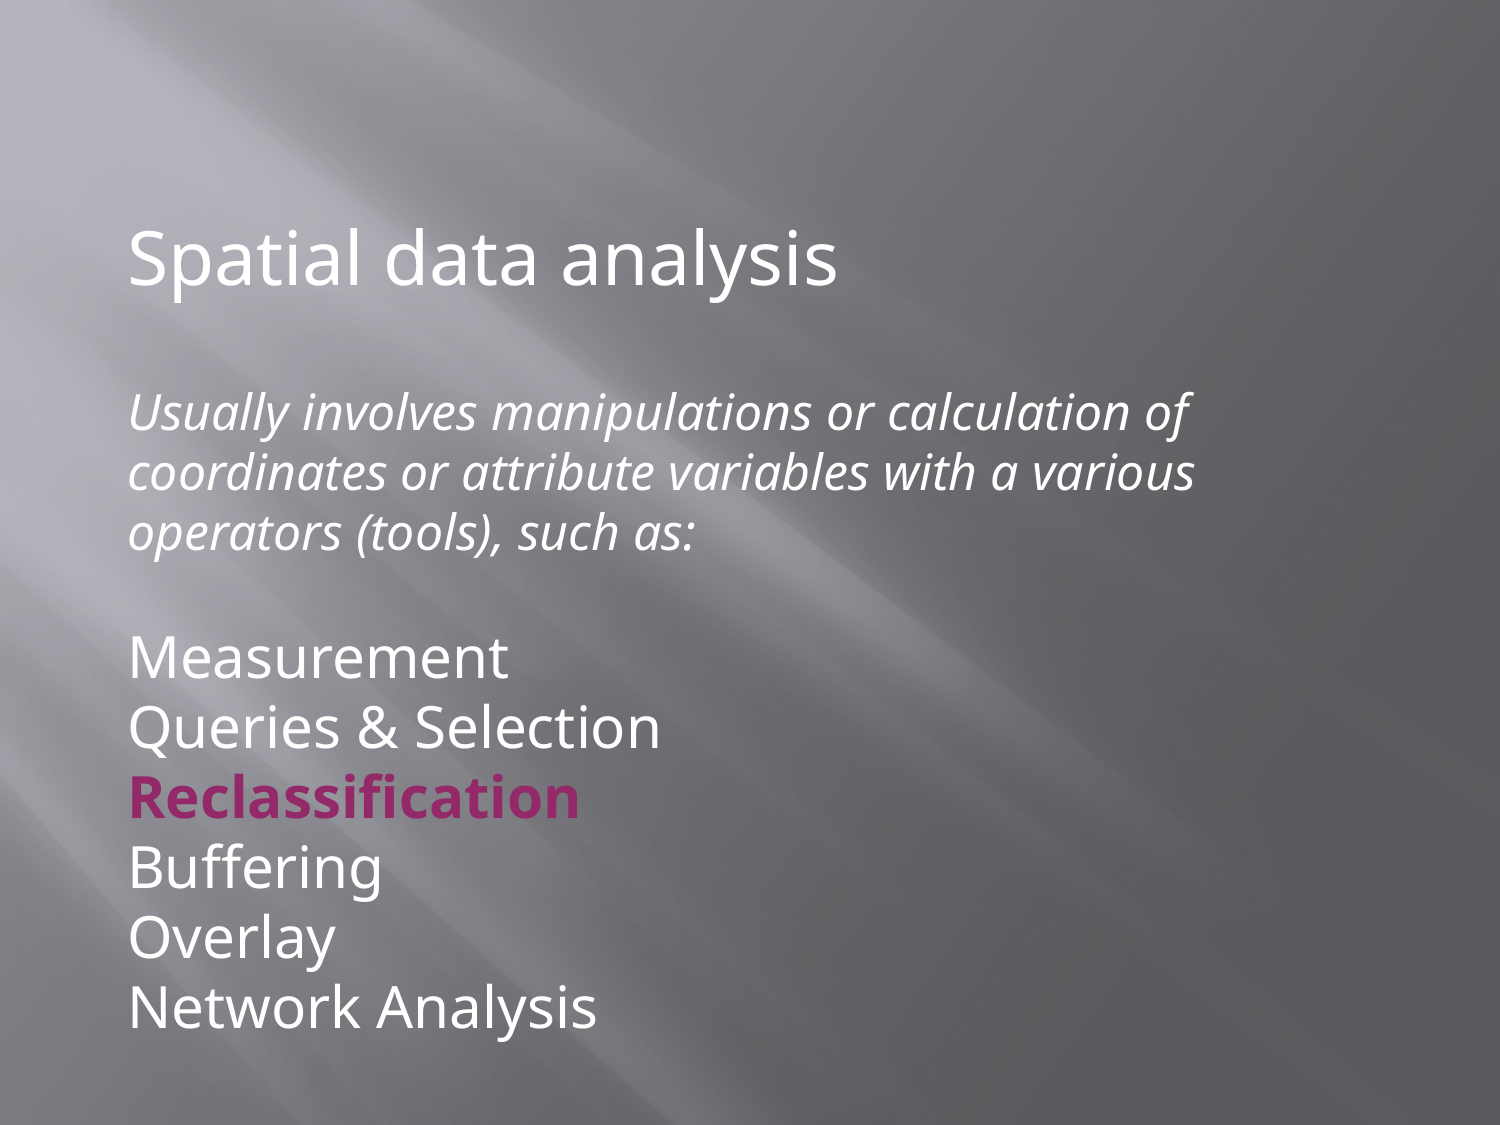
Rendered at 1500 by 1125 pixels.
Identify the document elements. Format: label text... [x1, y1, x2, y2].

text_box Spatial data analysis Usually involves manipulations or calculation of coordinates or attribute variables with a various operators (tools), such as: Measurement Queries & Selection Reclassification Buffering Overlay Network Analysis [112, 202, 1413, 1048]
